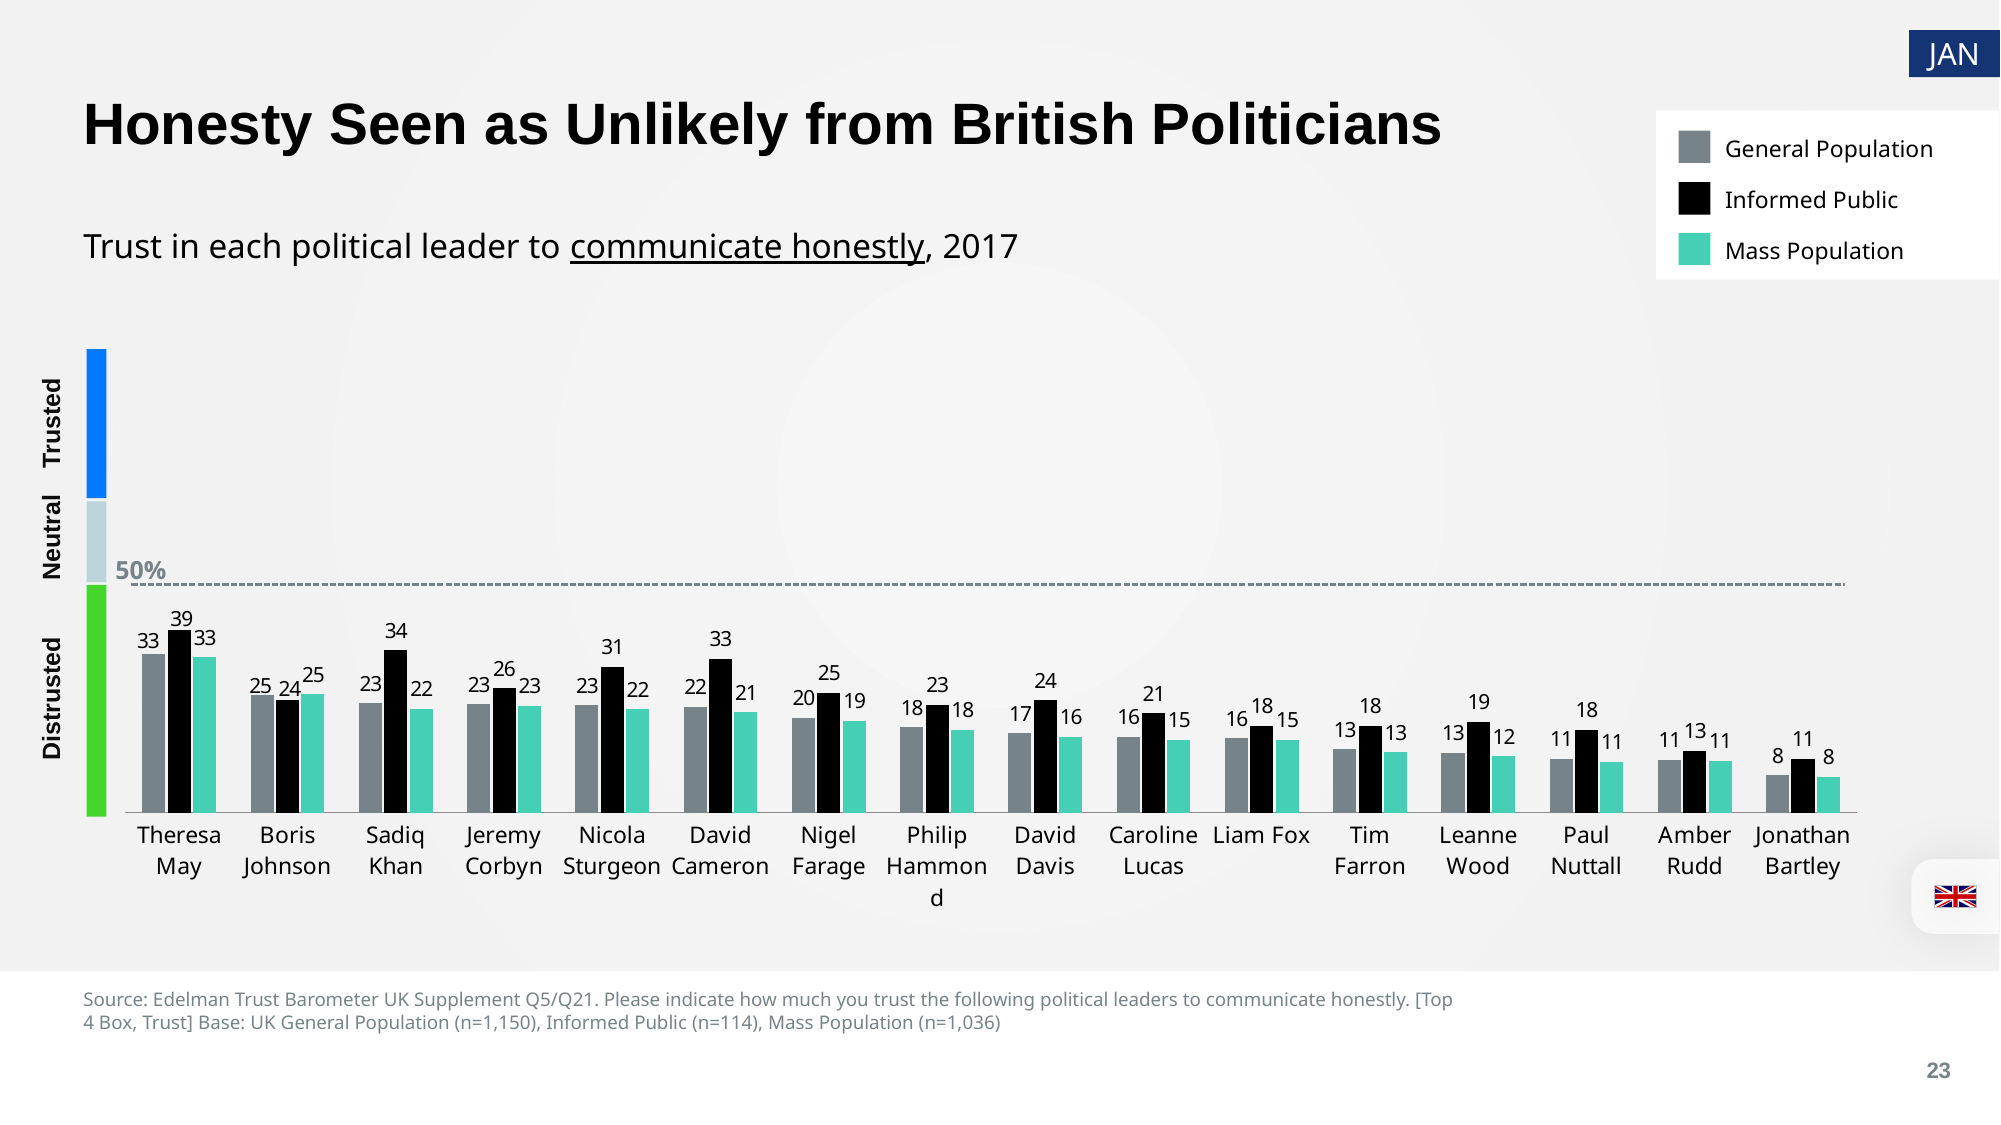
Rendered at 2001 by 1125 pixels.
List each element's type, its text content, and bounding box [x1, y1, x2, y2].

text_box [86, 349, 107, 817]
slide_number 23 [1912, 1056, 1966, 1125]
list Trust in each political leader to communicate honestly, 2017 [83, 225, 1465, 313]
text_box [1911, 859, 2000, 934]
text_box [1655, 110, 1999, 280]
picture [1934, 885, 1977, 908]
text_box Distrusted [20, 627, 80, 761]
chart [83, 315, 1862, 942]
title Honesty Seen as Unlikely from British Politicians [83, 86, 1465, 162]
text_box JAN [1909, 30, 2000, 78]
text_box Neutral [20, 469, 80, 581]
text_box Trusted [20, 335, 80, 469]
footer Source: Edelman Trust Barometer UK Supplement Q5/Q21. Please indicate how much you trust the following political leaders to communicate honestly. [Top 4 Box, Trust] Base: UK General Population (n=1,150), Informed Public (n=114), Mass Population (n=1,036) [83, 988, 1465, 1067]
